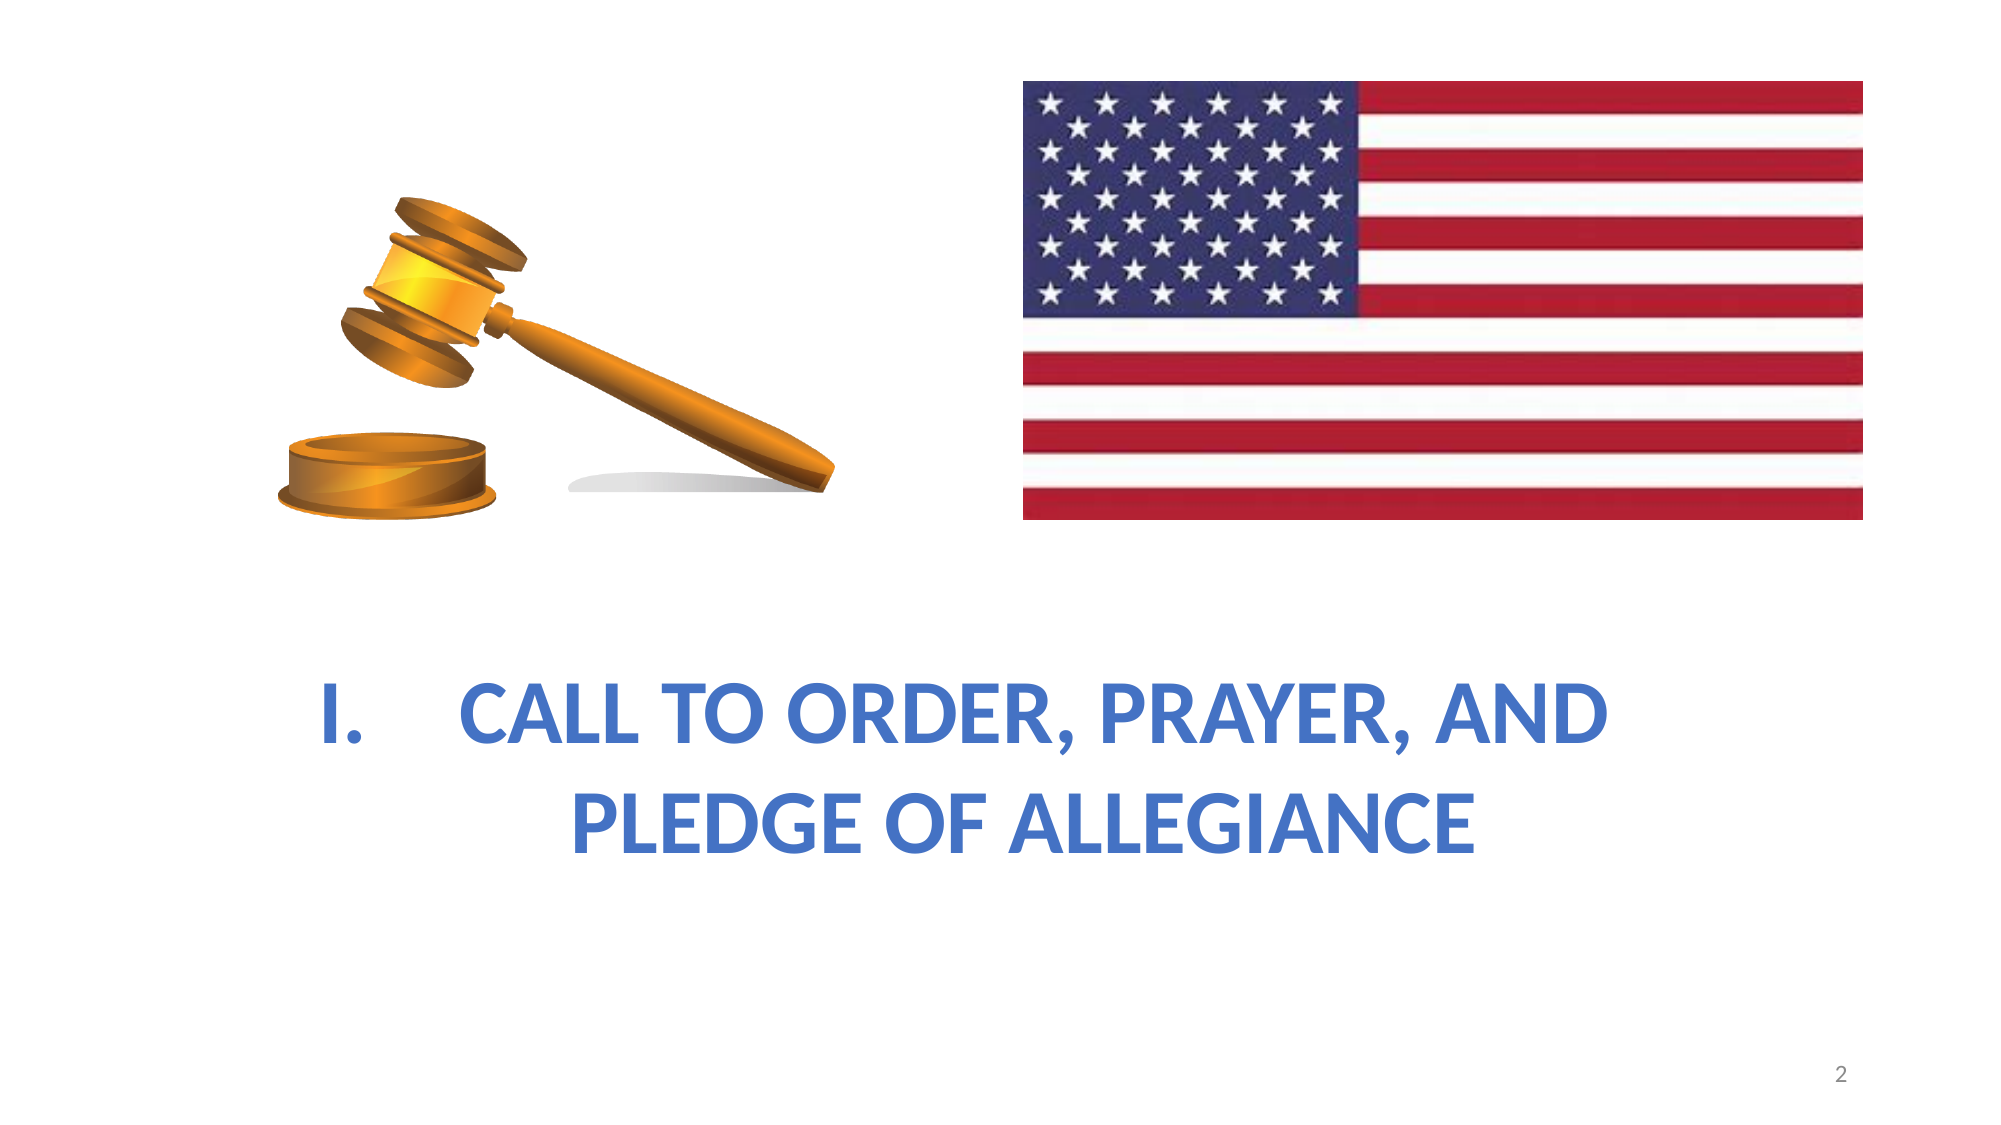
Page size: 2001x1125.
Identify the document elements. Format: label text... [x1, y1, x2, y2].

text_box CALL TO ORDER, PRAYER, AND PLEDGE OF ALLEGIANCE [214, 722, 1715, 911]
picture [278, 197, 835, 521]
picture [1023, 81, 1863, 521]
slide_number 2 [1412, 1042, 1863, 1103]
